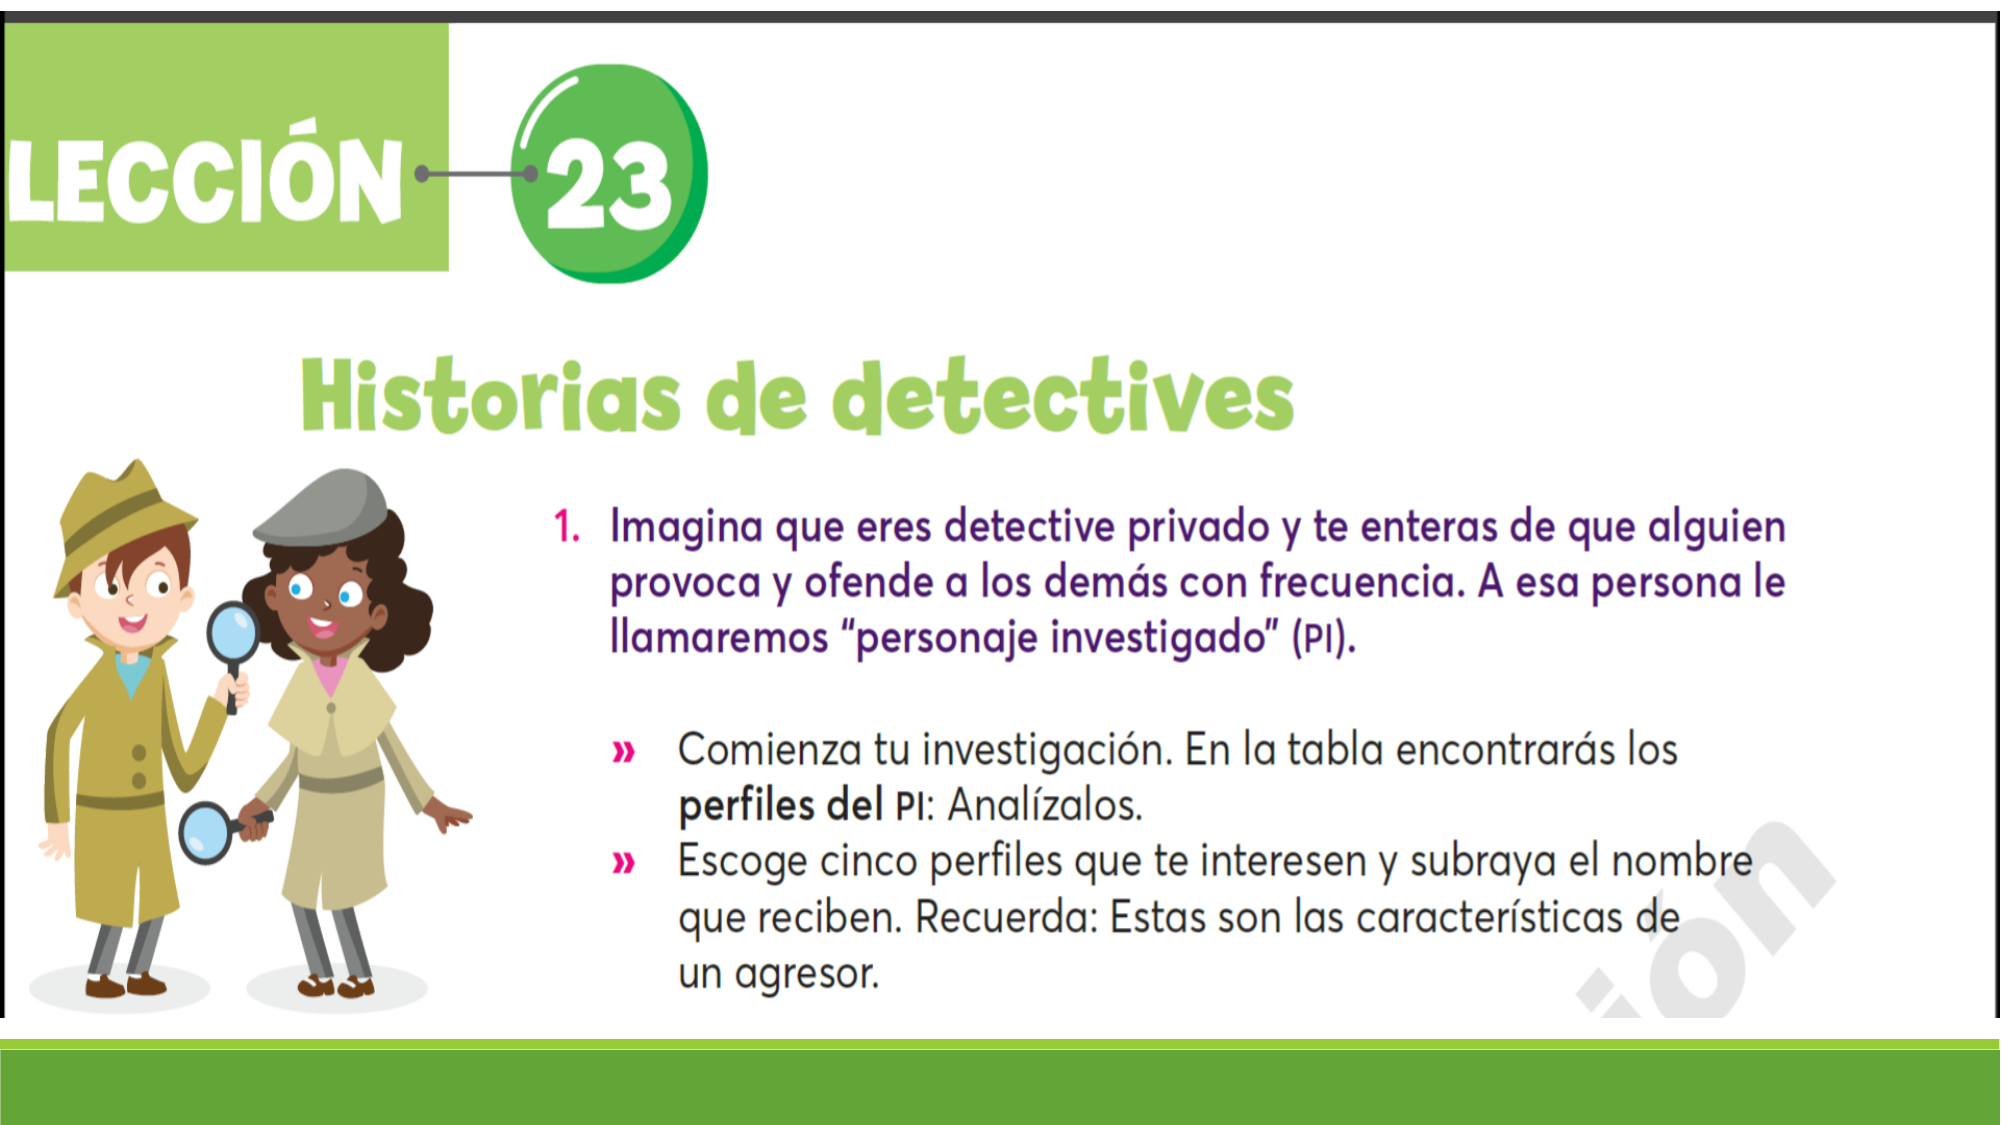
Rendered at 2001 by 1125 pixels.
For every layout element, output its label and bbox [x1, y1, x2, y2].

picture [0, 10, 2000, 1018]
